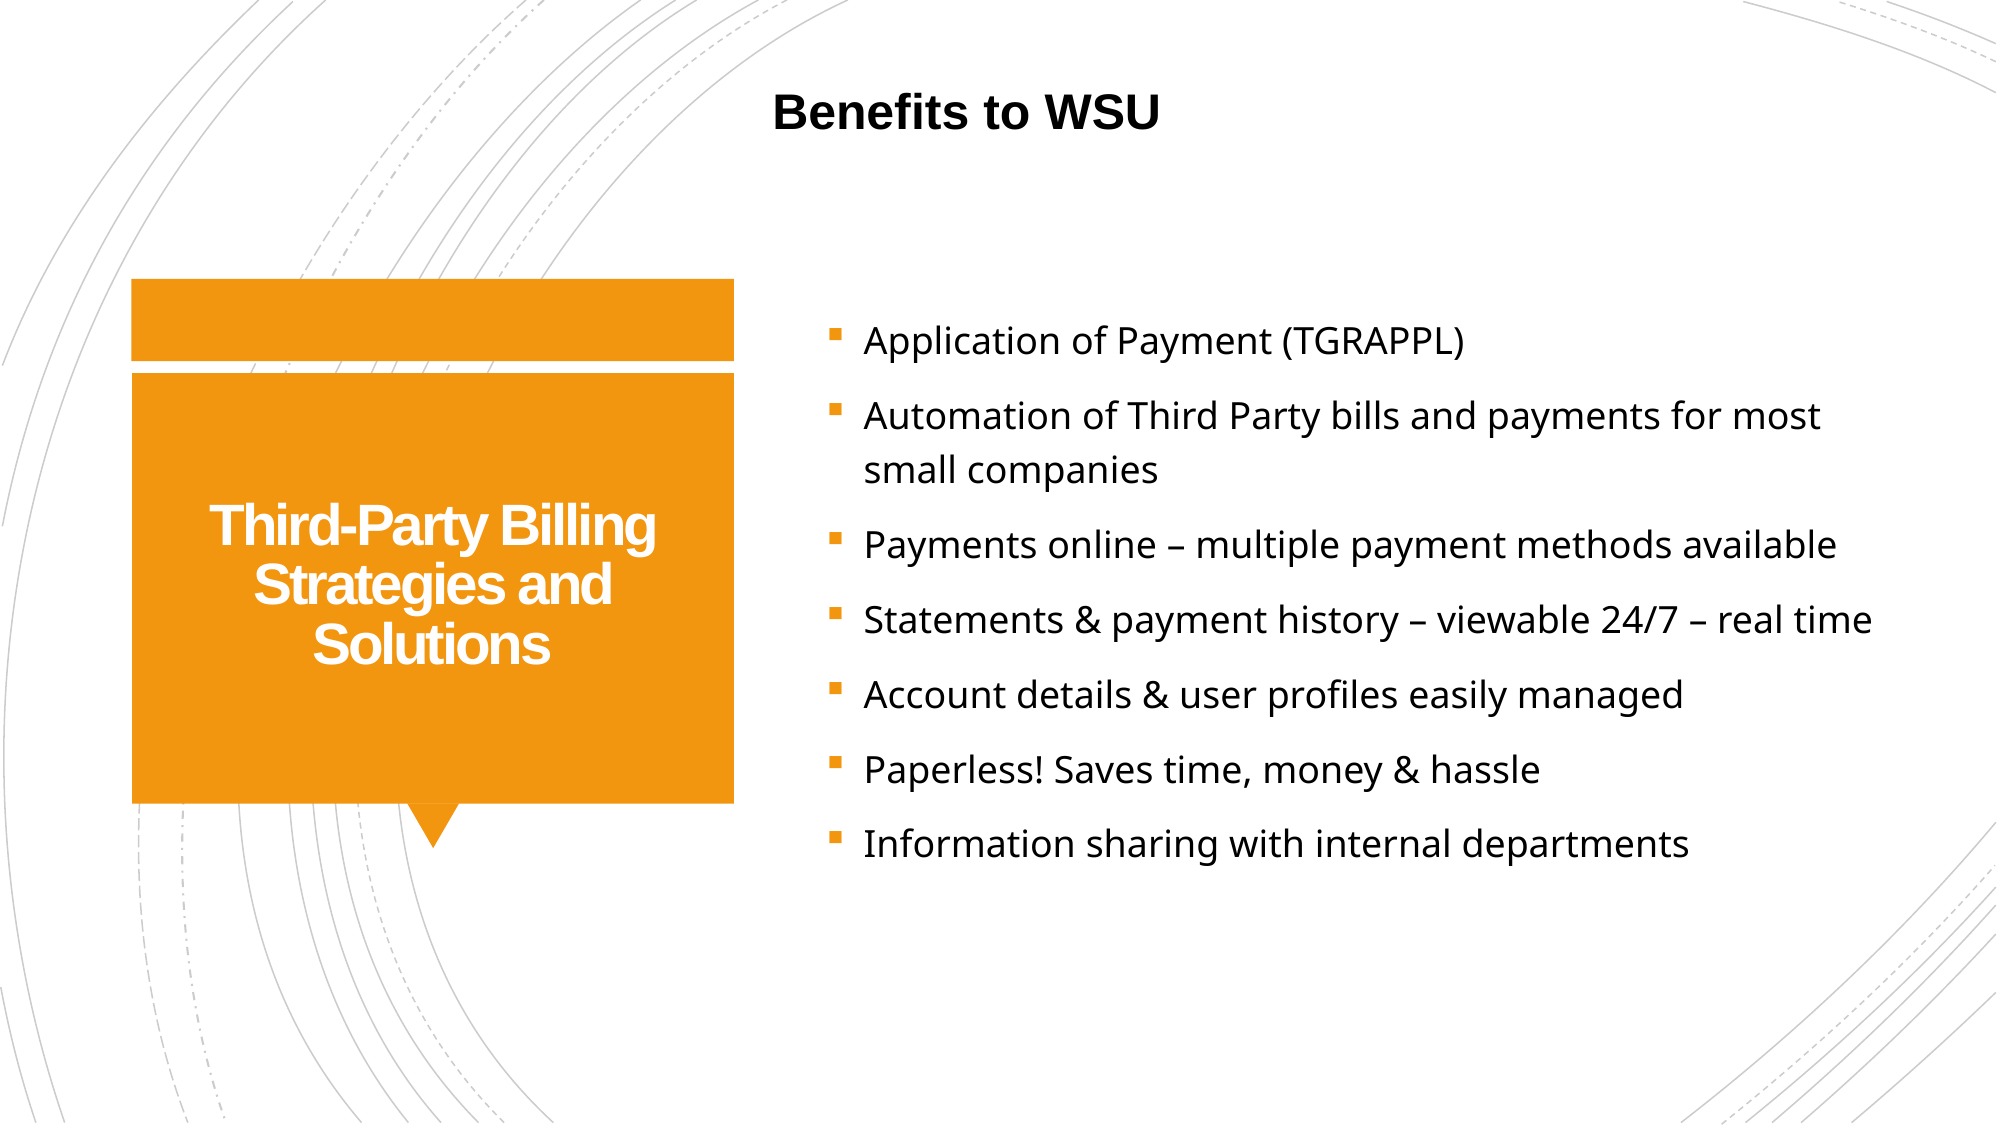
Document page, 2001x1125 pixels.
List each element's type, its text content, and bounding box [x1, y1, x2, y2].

list Application of Payment (TGRAPPL) Automation of Third Party bills and payments for most small companies Payments online – multiple payment methods available Statements & payment history – viewable 24/7 – real time Account details & user profiles easily managed Paperless! Saves time, money & hassle Information sharing with internal departments [811, 229, 1940, 945]
text_box Benefits to WSU [757, 72, 1243, 148]
title Third-Party Billing Strategies and Solutions [145, 385, 720, 789]
